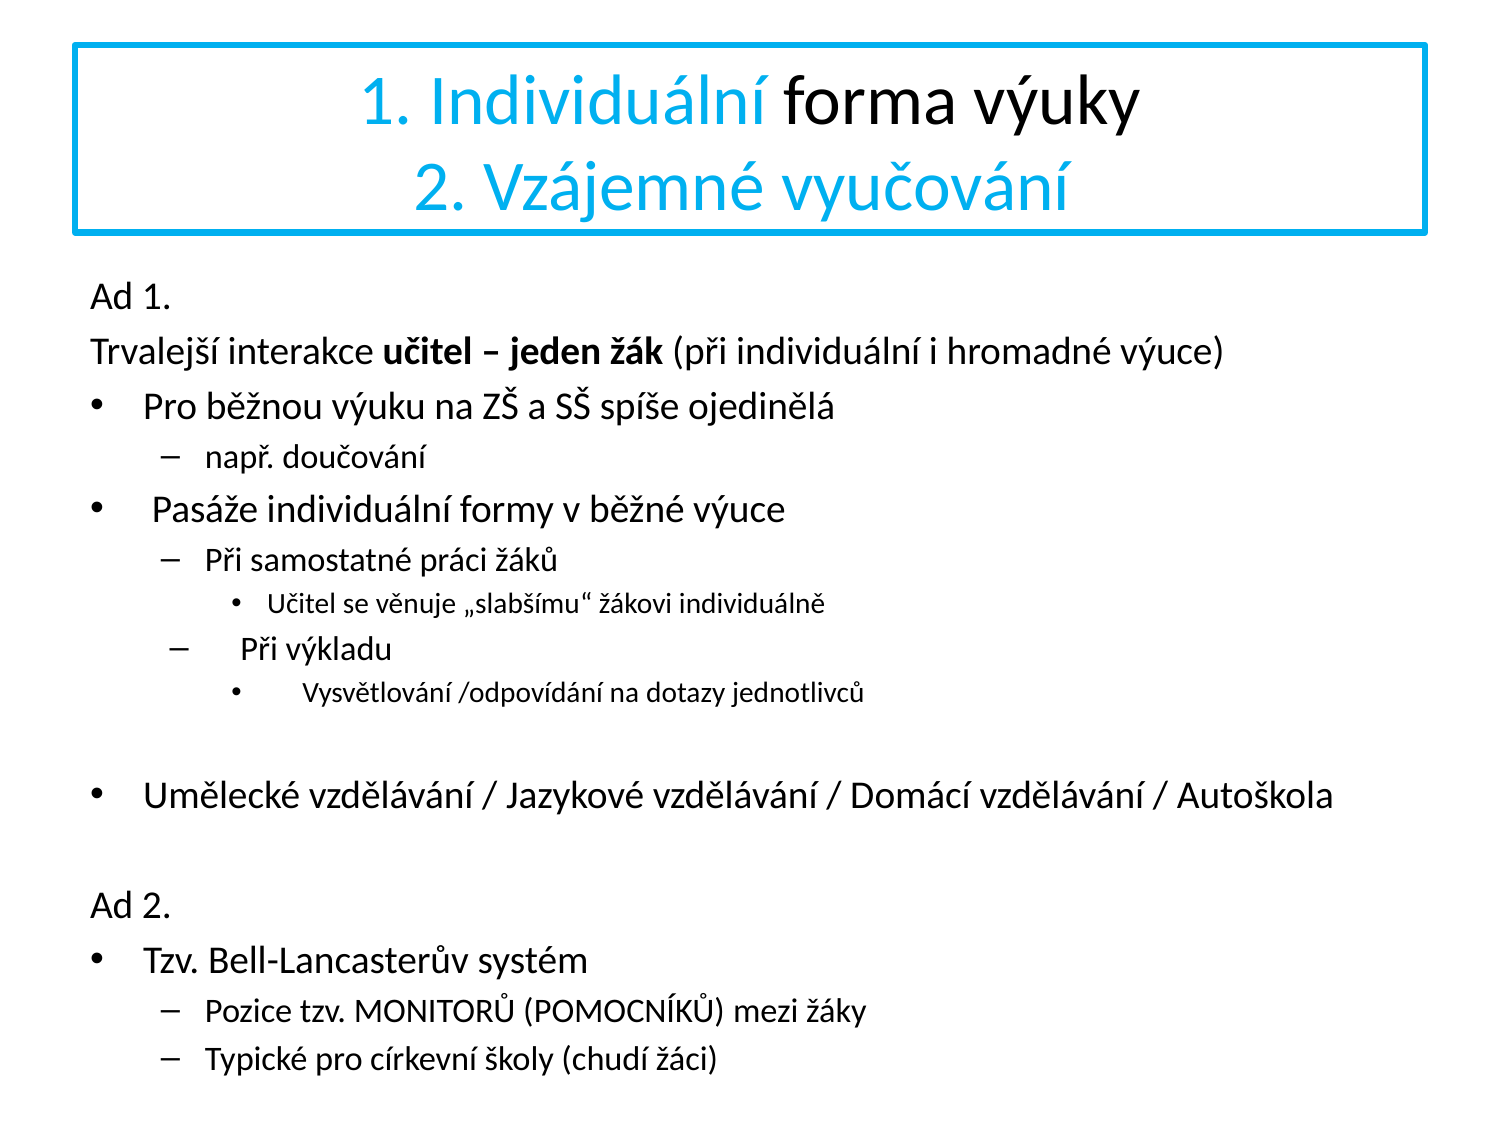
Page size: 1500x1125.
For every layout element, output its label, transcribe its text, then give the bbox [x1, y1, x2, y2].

list Ad 1. Trvalejší interakce učitel – jeden žák (při individuální i hromadné výuce) Pro běžnou výuku na ZŠ a SŠ spíše ojedinělá např. doučování Pasáže individuální formy v běžné výuce Při samostatné práci žáků Učitel se věnuje „slabšímu“ žákovi individuálně Při výkladu Vysvětlování /odpovídání na dotazy jednotlivců Umělecké vzdělávání / Jazykové vzdělávání / Domácí vzdělávání / Autoškola Ad 2. Tzv. Bell-Lancasterův systém Pozice tzv. MONITORů (pomocníků) mezi žáky Typické pro církevní školy (chudí žáci) [75, 262, 1425, 1090]
title 1. Individuální forma výuky 2. Vzájemné vyučování [75, 45, 1425, 233]
